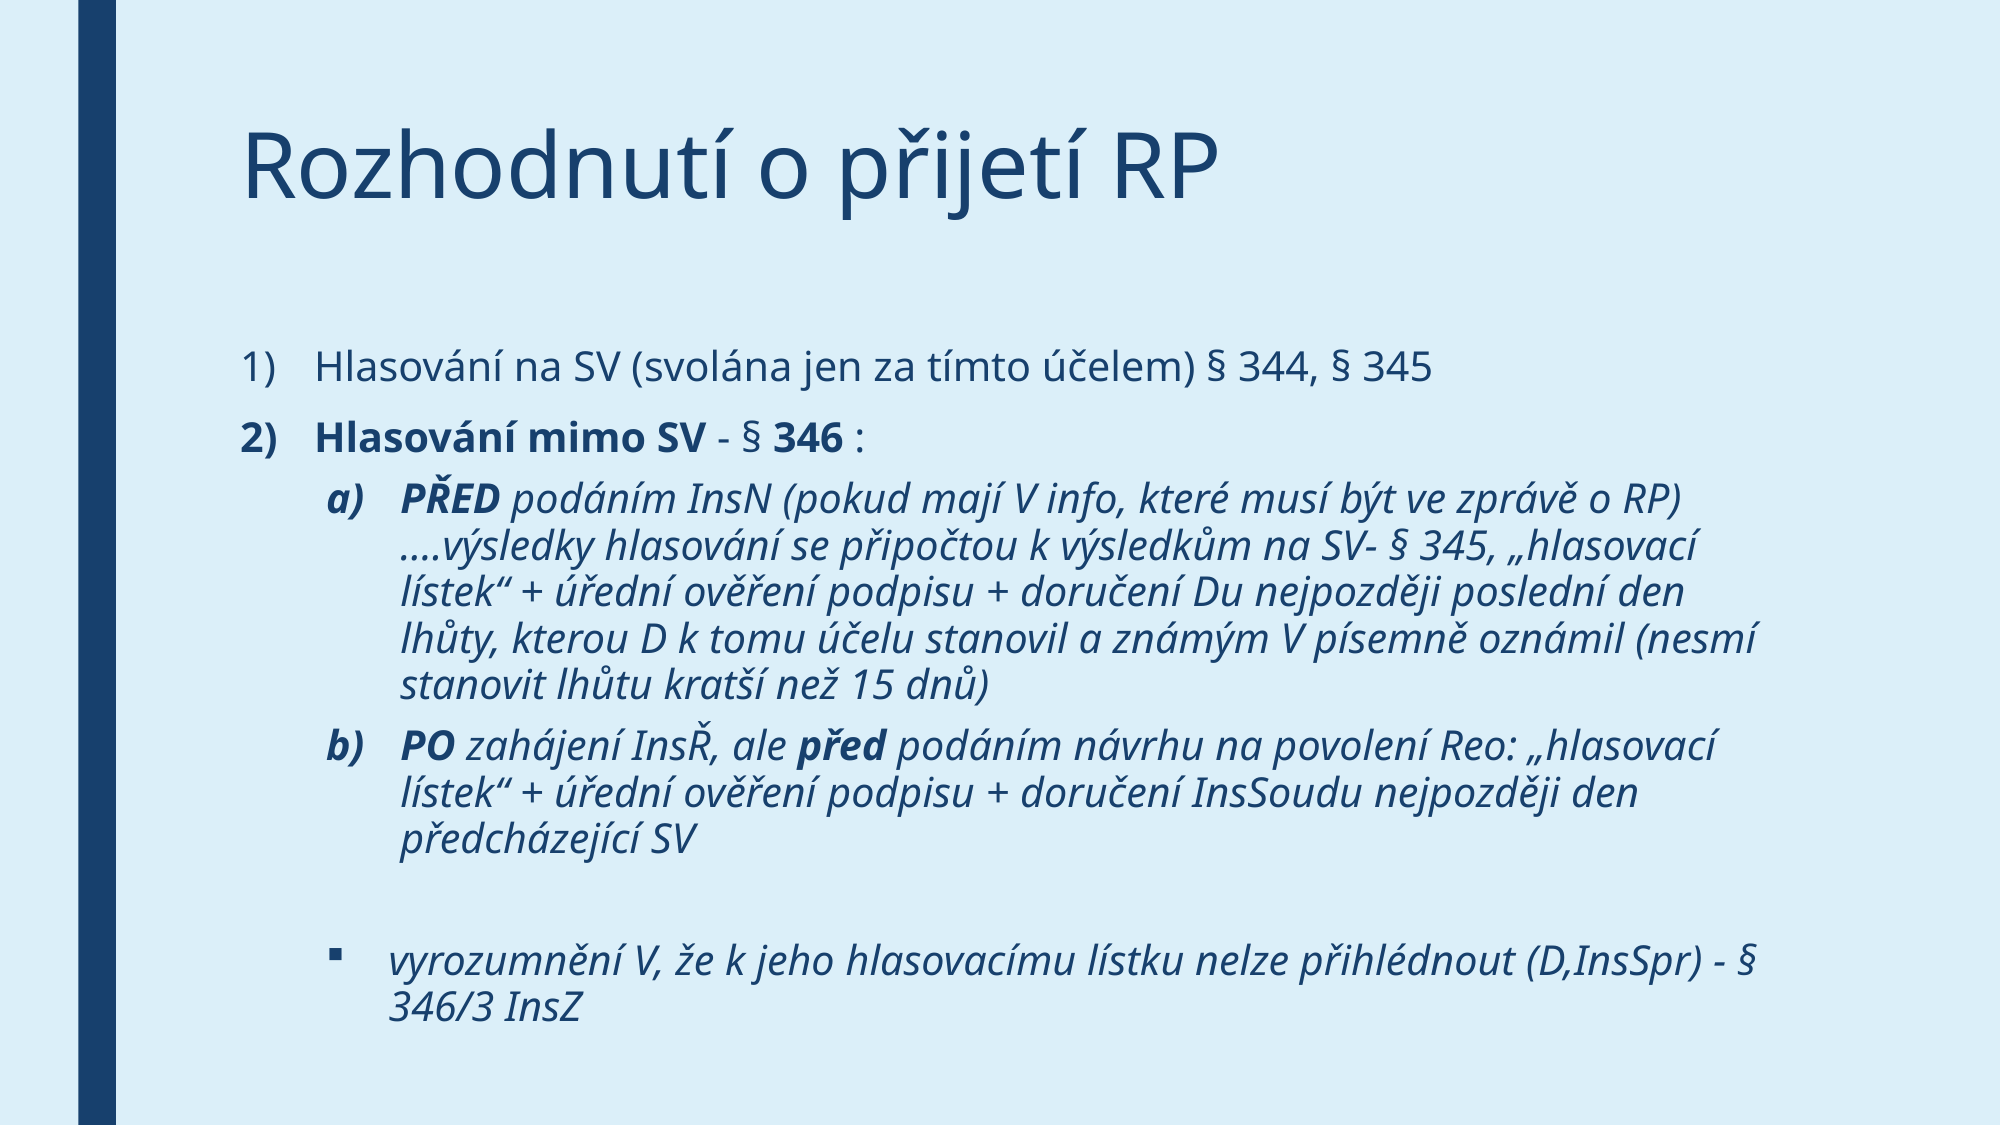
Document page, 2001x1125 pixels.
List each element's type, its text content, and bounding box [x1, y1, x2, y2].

list Hlasování na SV (svolána jen za tímto účelem) § 344, § 345 Hlasování mimo SV - § 346 : PŘED podáním InsN (pokud mají V info, které musí být ve zprávě o RP)….výsledky hlasování se připočtou k výsledkům na SV- § 345, „hlasovací lístek“ + úřední ověření podpisu + doručení Du nejpozději poslední den lhůty, kterou D k tomu účelu stanovil a známým V písemně oznámil (nesmí stanovit lhůtu kratší než 15 dnů) PO zahájení InsŘ, ale před podáním návrhu na povolení Reo: „hlasovací lístek“ + úřední ověření podpisu + doručení InsSoudu nejpozději den předcházející SV vyrozumnění V, že k jeho hlasovacímu lístku nelze přihlédnout (D,InsSpr) - § 346/3 InsZ [225, 337, 1800, 1048]
title Rozhodnutí o přijetí RP [225, 112, 1800, 337]
